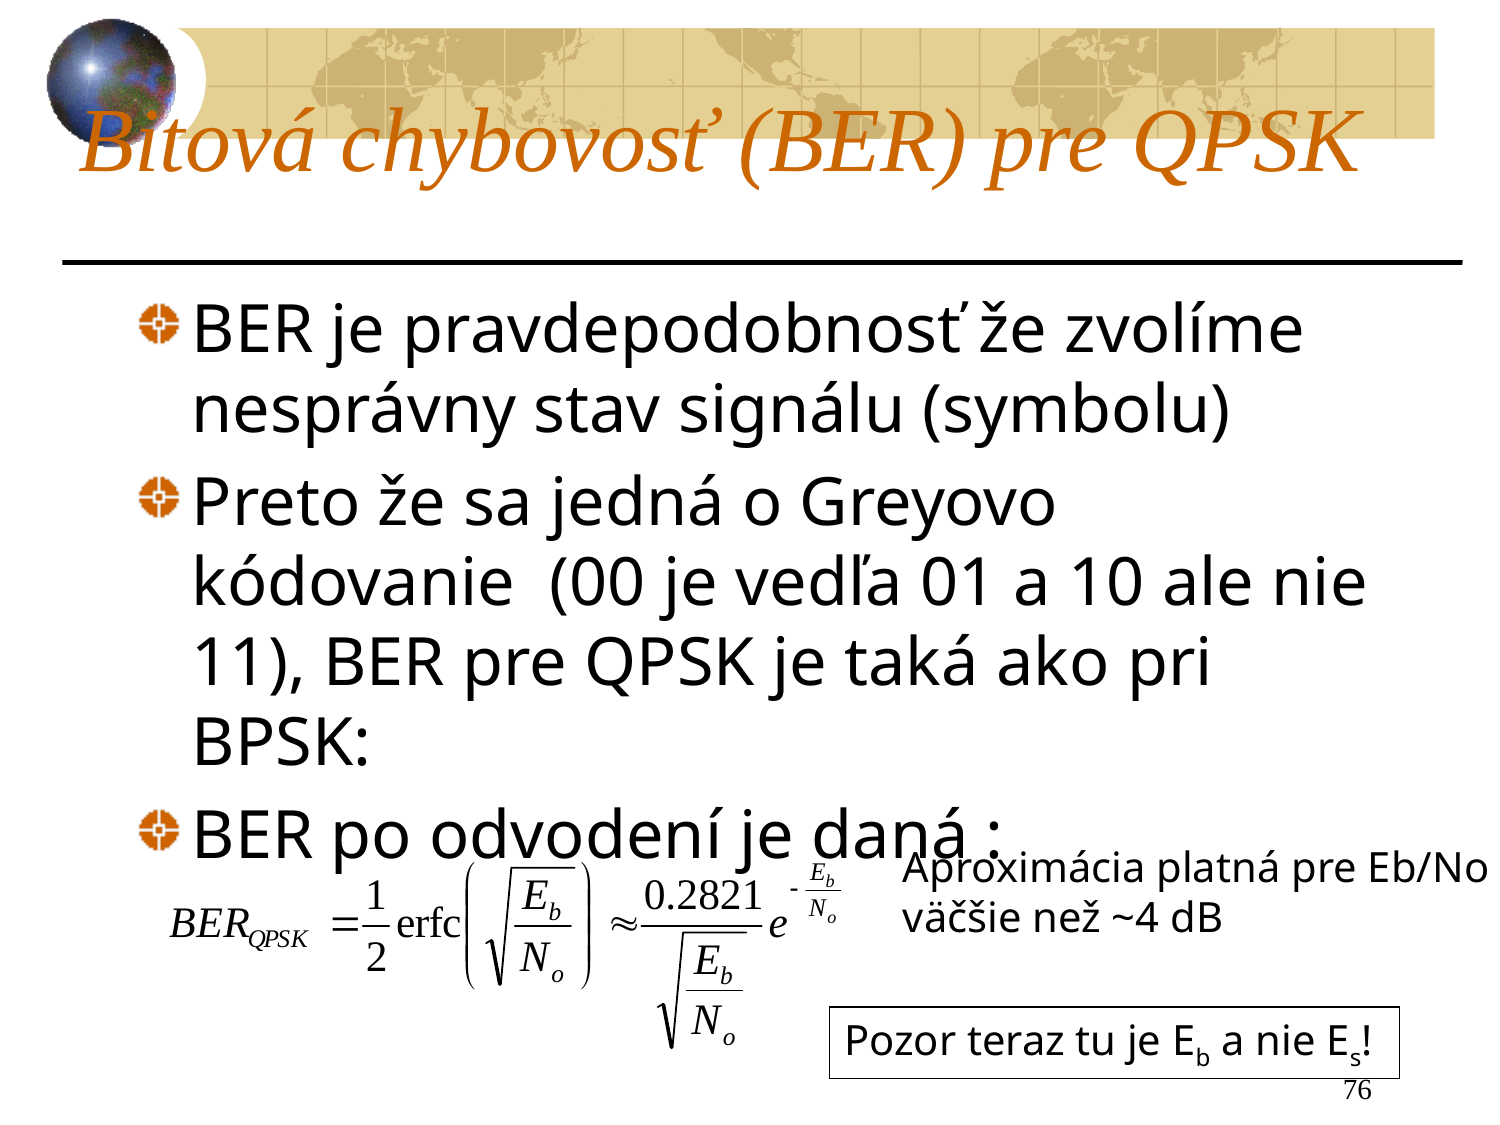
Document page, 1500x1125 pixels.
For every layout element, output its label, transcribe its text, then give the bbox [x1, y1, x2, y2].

title Bitová chybovosť (BER) pre QPSK [40, 0, 1500, 270]
picture [135, 302, 182, 349]
text_box Aproximácia platná pre Eb/No väčšie než ~4 dB [888, 833, 1500, 948]
picture [135, 475, 182, 523]
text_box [160, 853, 849, 1058]
slide_number 76 [1074, 1079, 1388, 1113]
list BER je pravdepodobnosť že zvolíme nesprávny stav signálu (symbolu) Preto že sa jedná o Greyovo kódovanie (00 je vedľa 01 a 10 ale nie 11), BER pre QPSK je taká ako pri BPSK: BER po odvodení je daná : [120, 278, 1396, 811]
picture [135, 808, 182, 856]
text_box Pozor teraz tu je Eb a nie Es! [829, 1006, 1400, 1079]
